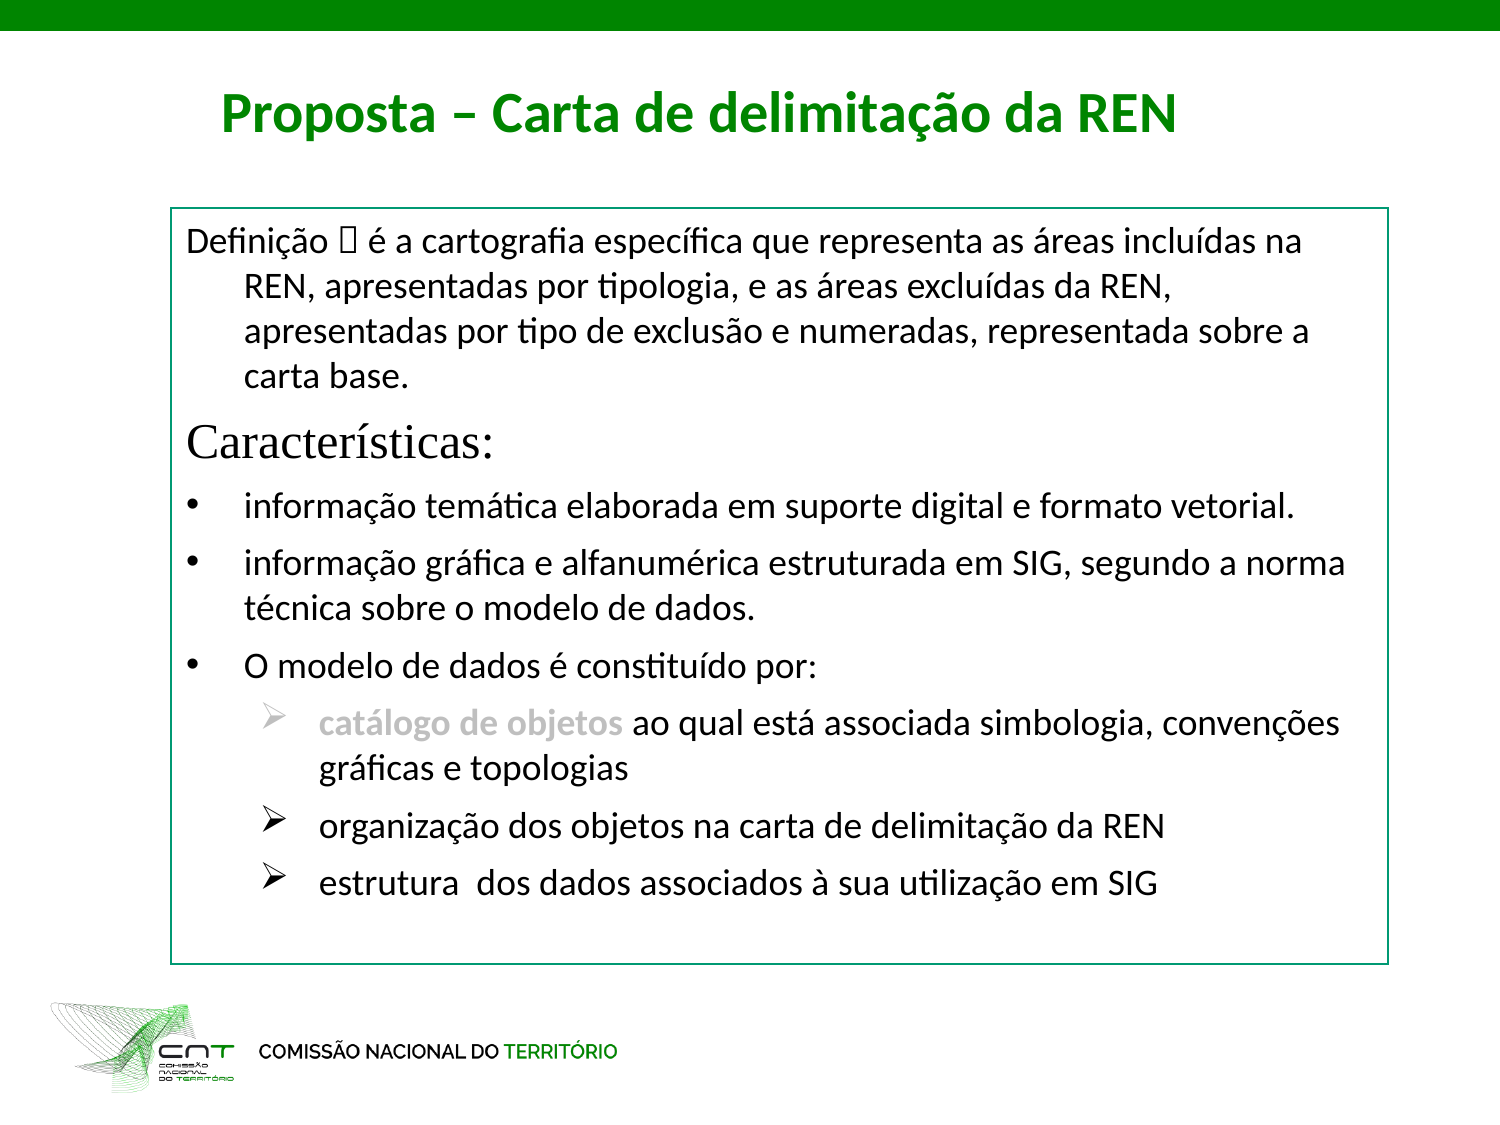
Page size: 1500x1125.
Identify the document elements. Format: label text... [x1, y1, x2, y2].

text_box Definição  é a cartografia específica que representa as áreas incluídas na REN, apresentadas por tipologia, e as áreas excluídas da REN, apresentadas por tipo de exclusão e numeradas, representada sobre a carta base. Características: informação temática elaborada em suporte digital e formato vetorial. informação gráfica e alfanumérica estruturada em SIG, segundo a norma técnica sobre o modelo de dados. O modelo de dados é constituído por: catálogo de objetos ao qual está associada simbologia, convenções gráficas e topologias organização dos objetos na carta de delimitação da REN estrutura dos dados associados à sua utilização em SIG [171, 208, 1388, 965]
text_box Proposta – Carta de delimitação da REN [206, 66, 1329, 152]
picture [41, 997, 632, 1099]
